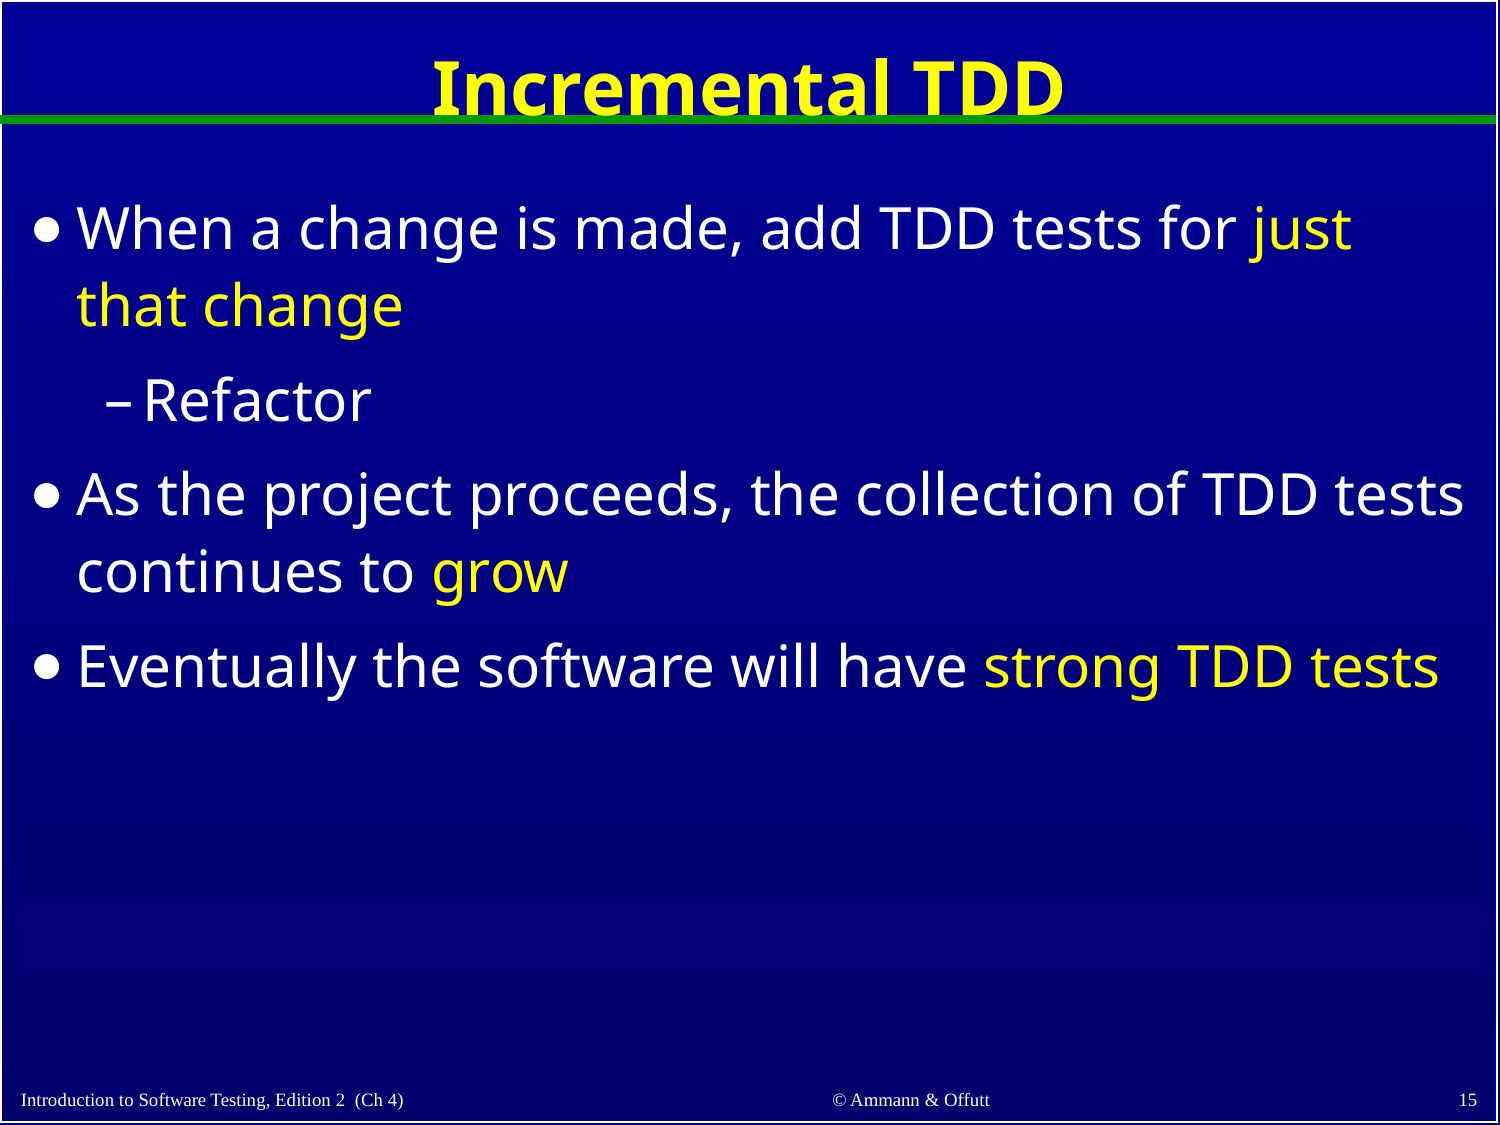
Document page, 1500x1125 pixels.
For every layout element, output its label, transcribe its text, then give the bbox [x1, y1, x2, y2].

slide_number ‹#› [1180, 1074, 1493, 1118]
list When a change is made, add TDD tests for just that change Refactor As the project proceeds, the collection of TDD tests continues to grow Eventually the software will have strong TDD tests [14, 177, 1486, 1077]
slide_number Introduction to Software Testing, Edition 2 (Ch 4) [5, 1077, 637, 1118]
footer © Ammann & Offutt [673, 1076, 1149, 1118]
title Incremental TDD [7, 15, 1493, 167]
